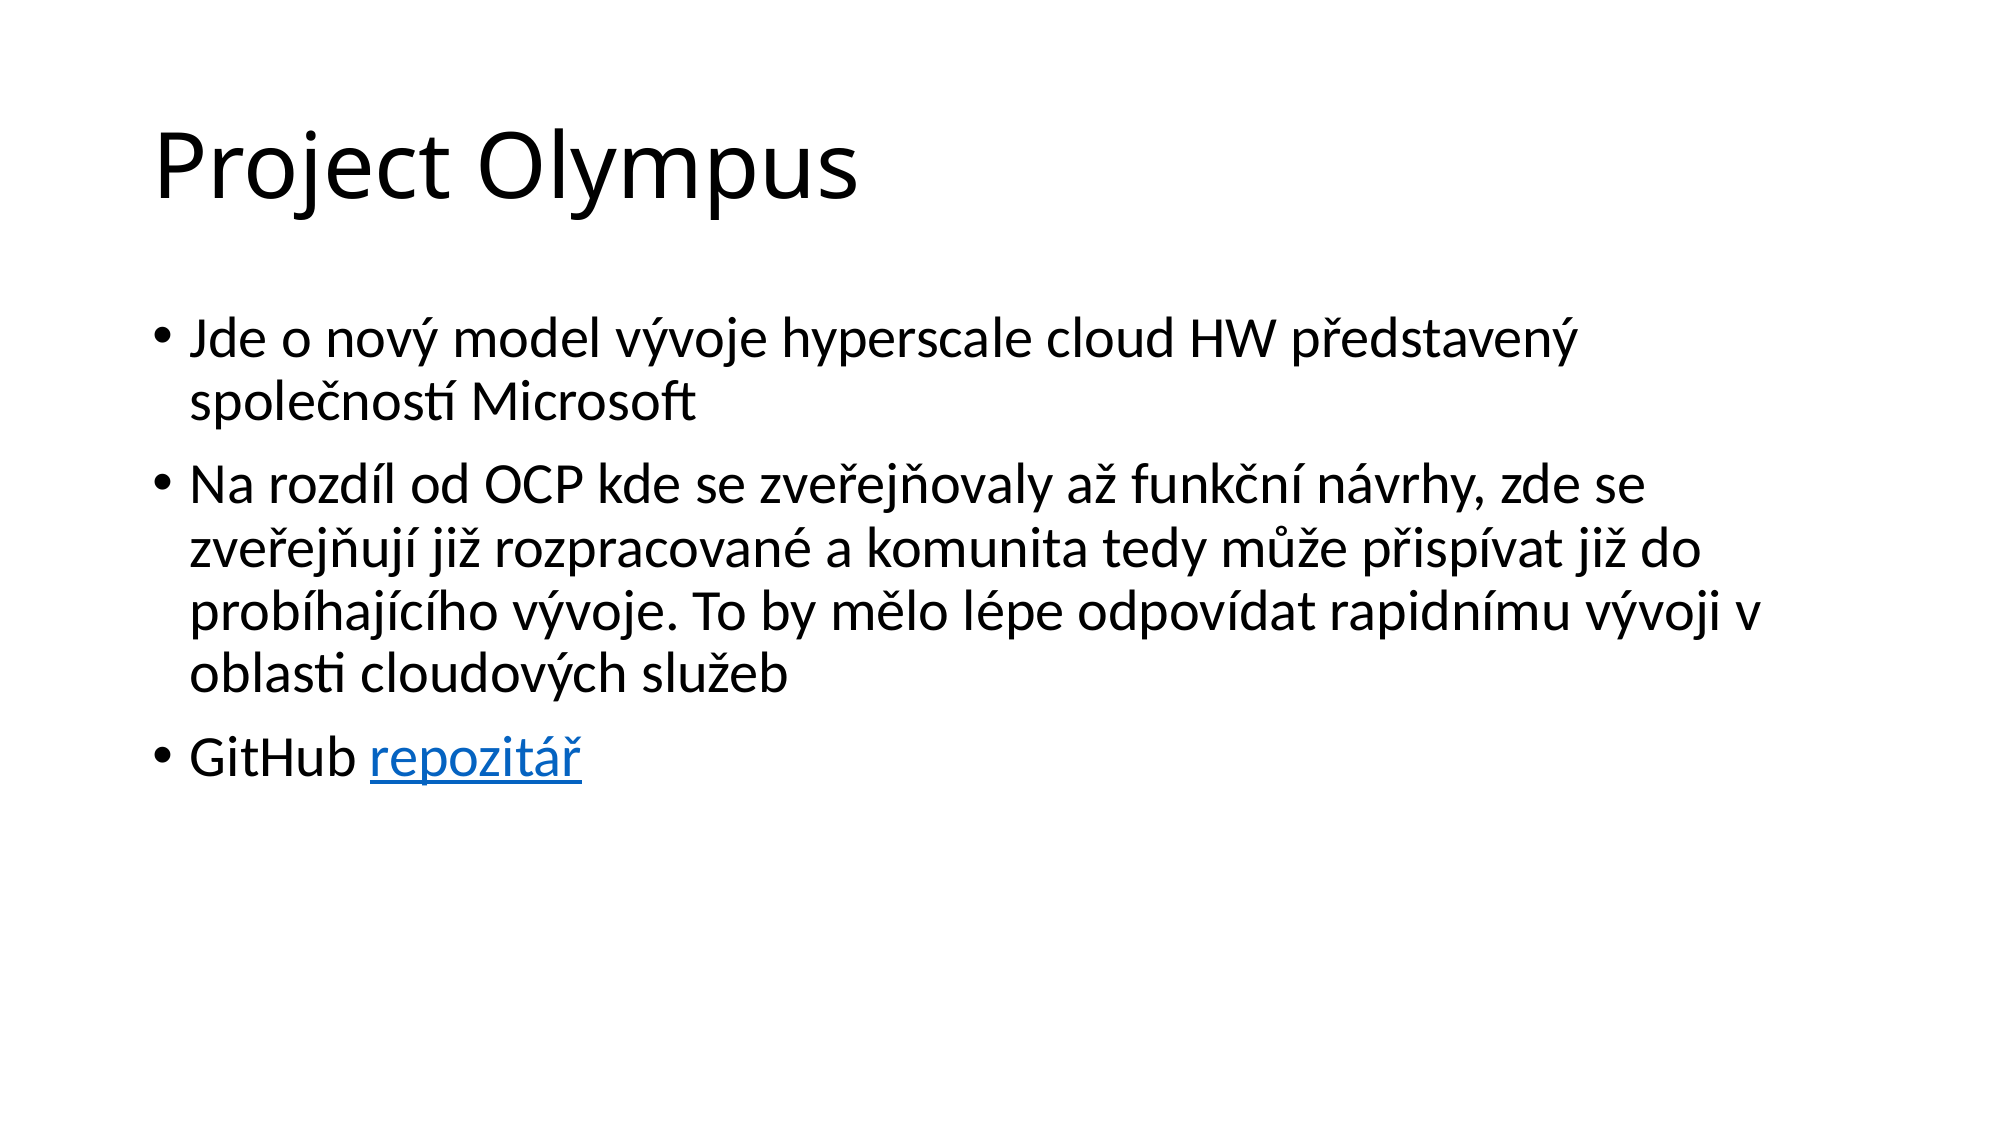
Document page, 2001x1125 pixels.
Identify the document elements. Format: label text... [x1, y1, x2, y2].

title Project Olympus [137, 59, 1863, 278]
list Jde o nový model vývoje hyperscale cloud HW představený společností Microsoft Na rozdíl od OCP kde se zveřejňovaly až funkční návrhy, zde se zveřejňují již rozpracované a komunita tedy může přispívat již do probíhajícího vývoje. To by mělo lépe odpovídat rapidnímu vývoji v oblasti cloudových služeb GitHub repozitář [137, 299, 1863, 1014]
